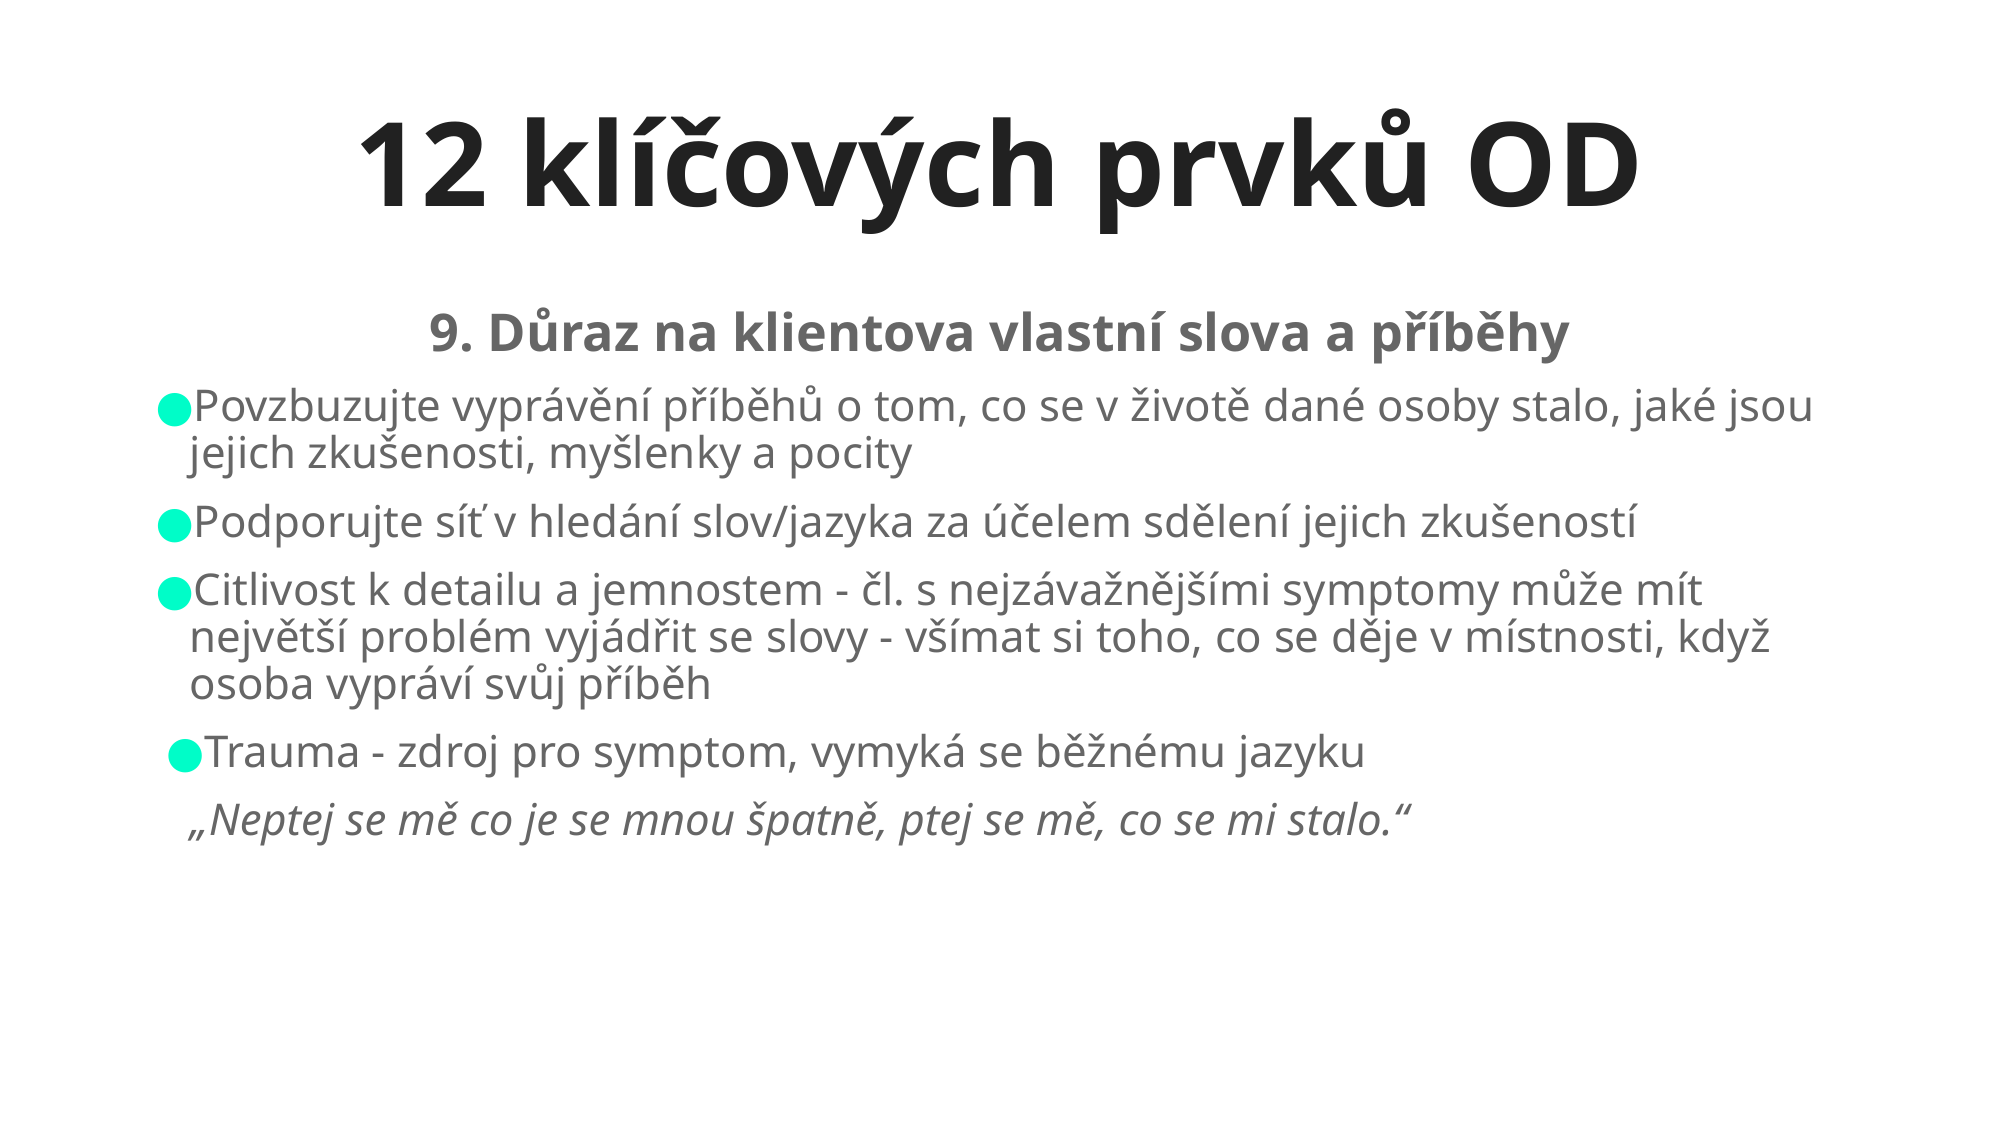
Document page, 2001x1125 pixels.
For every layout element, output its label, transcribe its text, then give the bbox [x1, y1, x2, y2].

list 9. Důraz na klientova vlastní slova a příběhy Povzbuzujte vyprávění příběhů o tom, co se v životě dané osoby stalo, jaké jsou jejich zkušenosti, myšlenky a pocity Podporujte síť v hledání slov/jazyka za účelem sdělení jejich zkušeností Citlivost k detailu a jemnostem - čl. s nejzávažnějšími symptomy může mít největší problém vyjádřit se slovy - všímat si toho, co se děje v místnosti, když osoba vypráví svůj příběh Trauma - zdroj pro symptom, vymyká se běžnému jazyku „Neptej se mě co je se mnou špatně, ptej se mě, co se mi stalo.“ [137, 299, 1863, 1014]
title 12 klíčových prvků OD [137, 59, 1863, 278]
